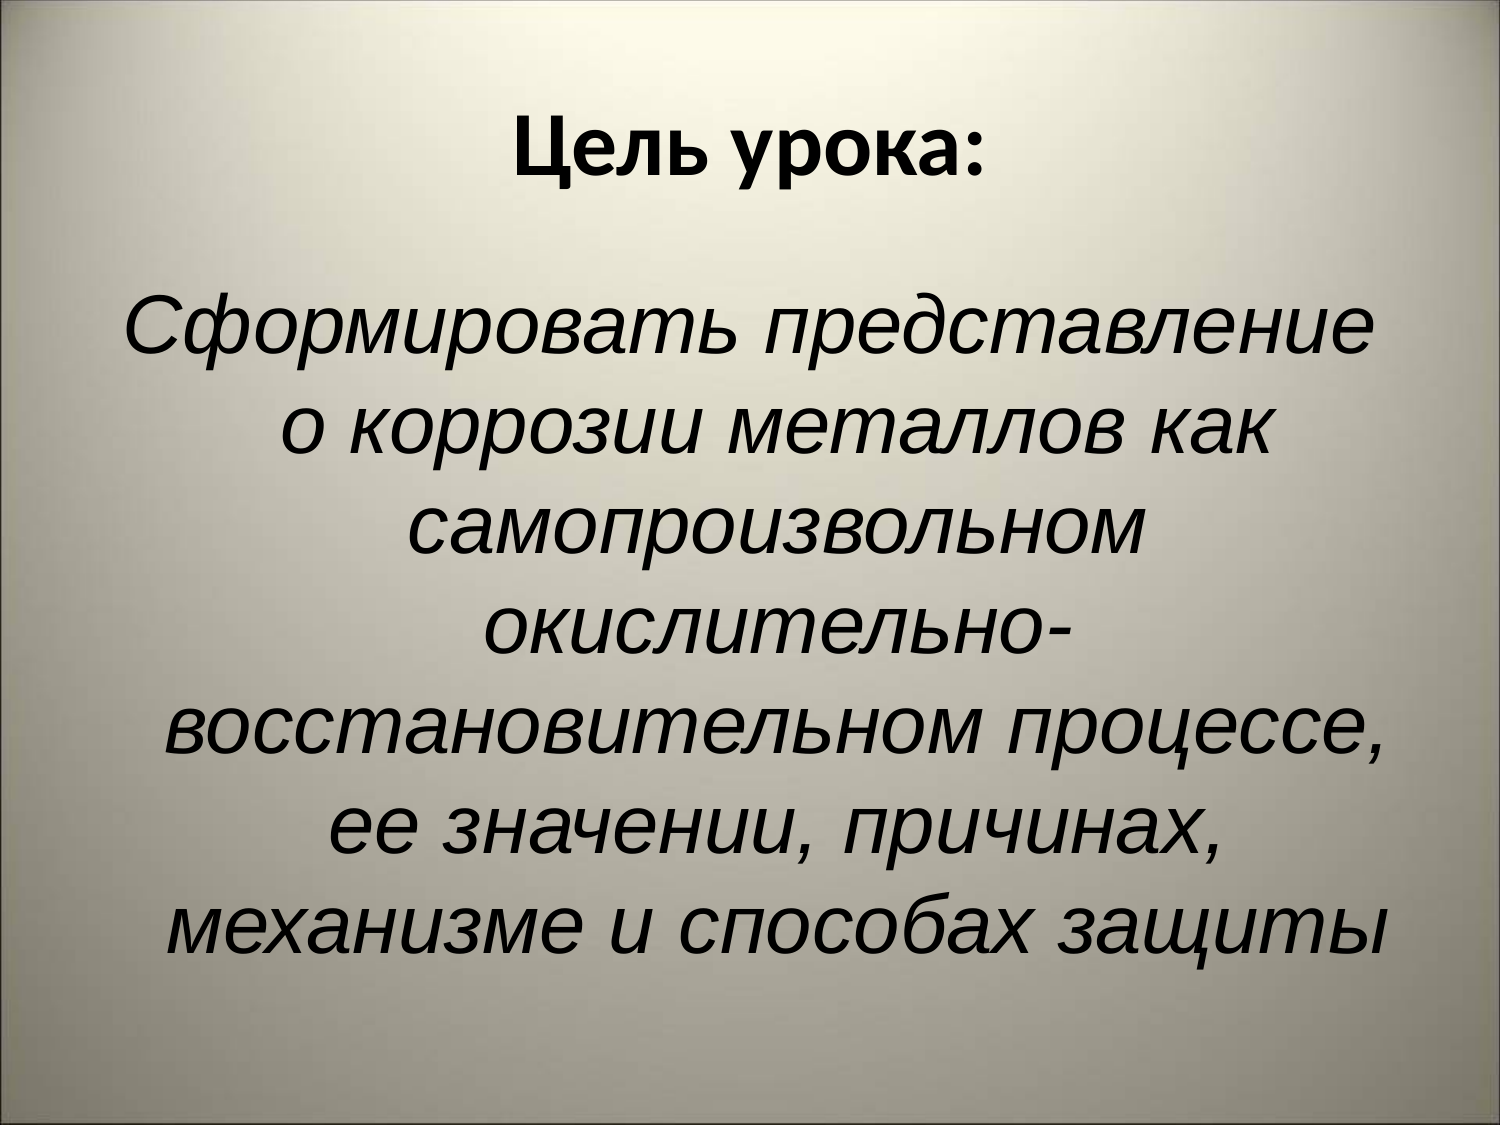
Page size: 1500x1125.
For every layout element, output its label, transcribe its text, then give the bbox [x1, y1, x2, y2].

picture [0, 0, 1500, 1125]
title Цель урока: [74, 44, 1426, 233]
list Сформировать представление о коррозии металлов как самопроизвольном окислительно-восстановительном процессе, ее значении, причинах, механизме и способах защиты [74, 262, 1426, 1006]
